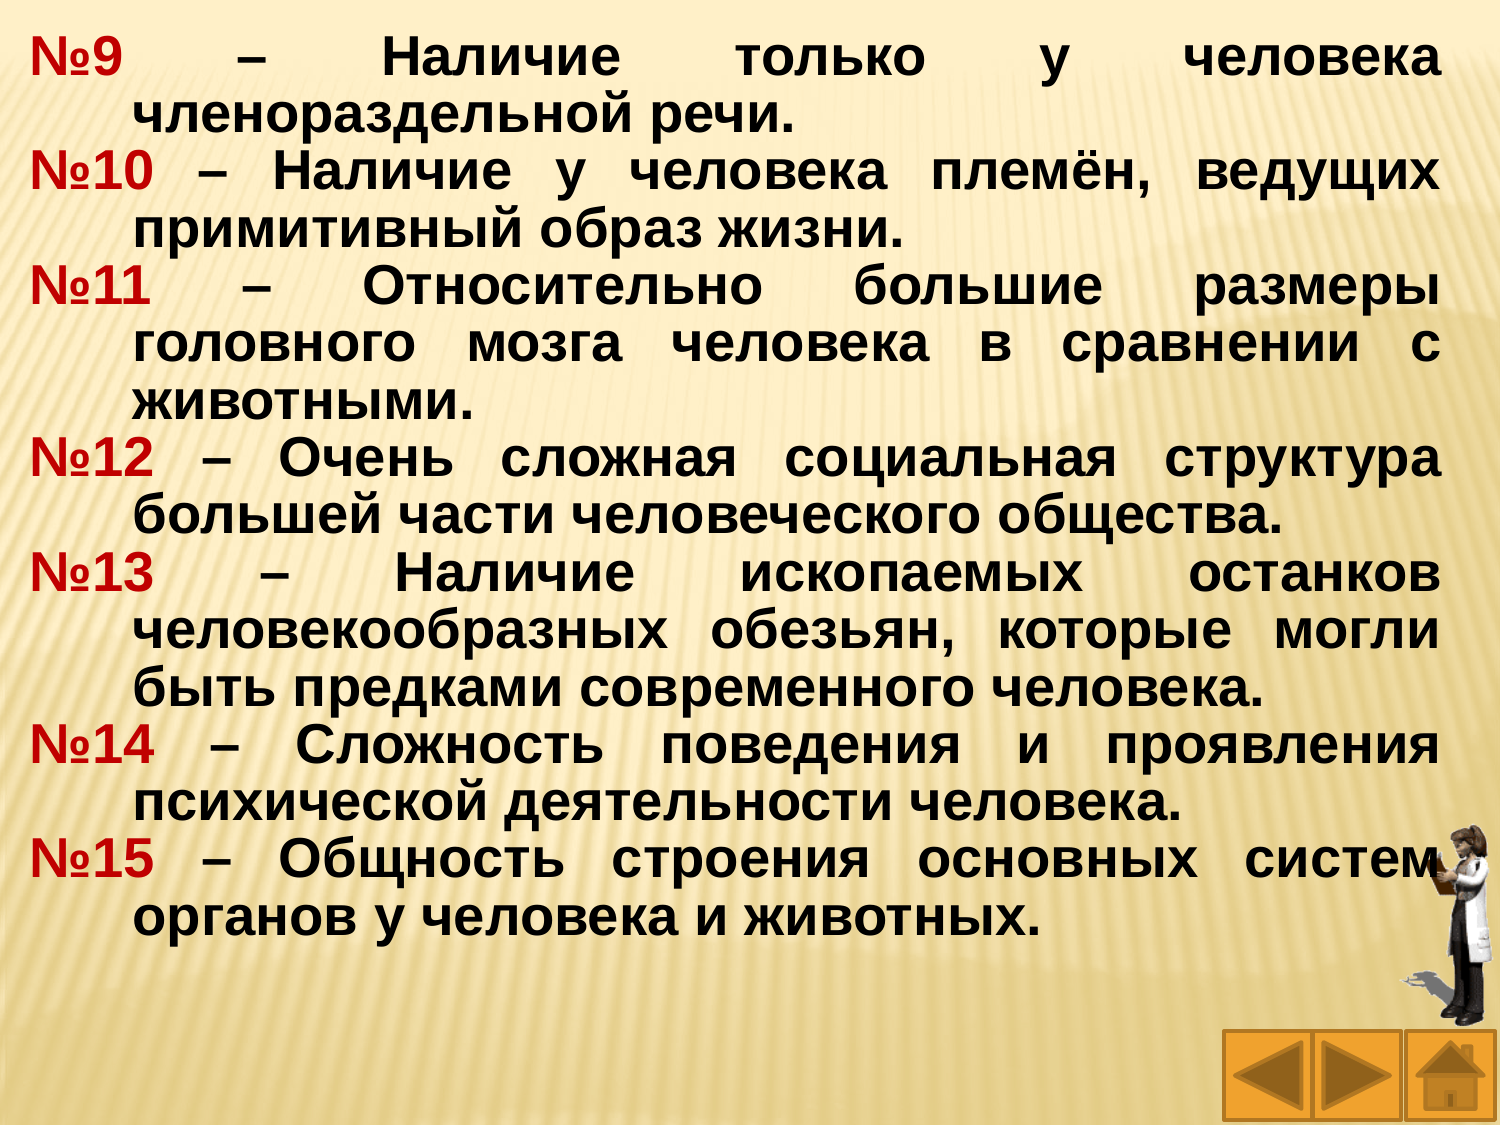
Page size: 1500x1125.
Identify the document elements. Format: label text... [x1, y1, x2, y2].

picture [1393, 819, 1500, 1034]
text_box [1404, 1050, 1497, 1122]
text_box [1315, 1029, 1403, 1122]
text_box №9 – Наличие только у человека членораздельной речи. №10 – Наличие у человека племён, ведущих примитивный образ жизни. №11 – Относительно большие размеры головного мозга человека в сравнении с животными. №12 – Очень сложная социальная структура большей части человеческого общества. №13 – Наличие ископаемых останков человекообразных обезьян, которые могли быть предками современного человека. №14 – Сложность поведения и проявления психической деятельности человека. №15 – Общность строения основных систем органов у человека и животных. [14, 21, 1456, 955]
text_box [1222, 1029, 1315, 1122]
